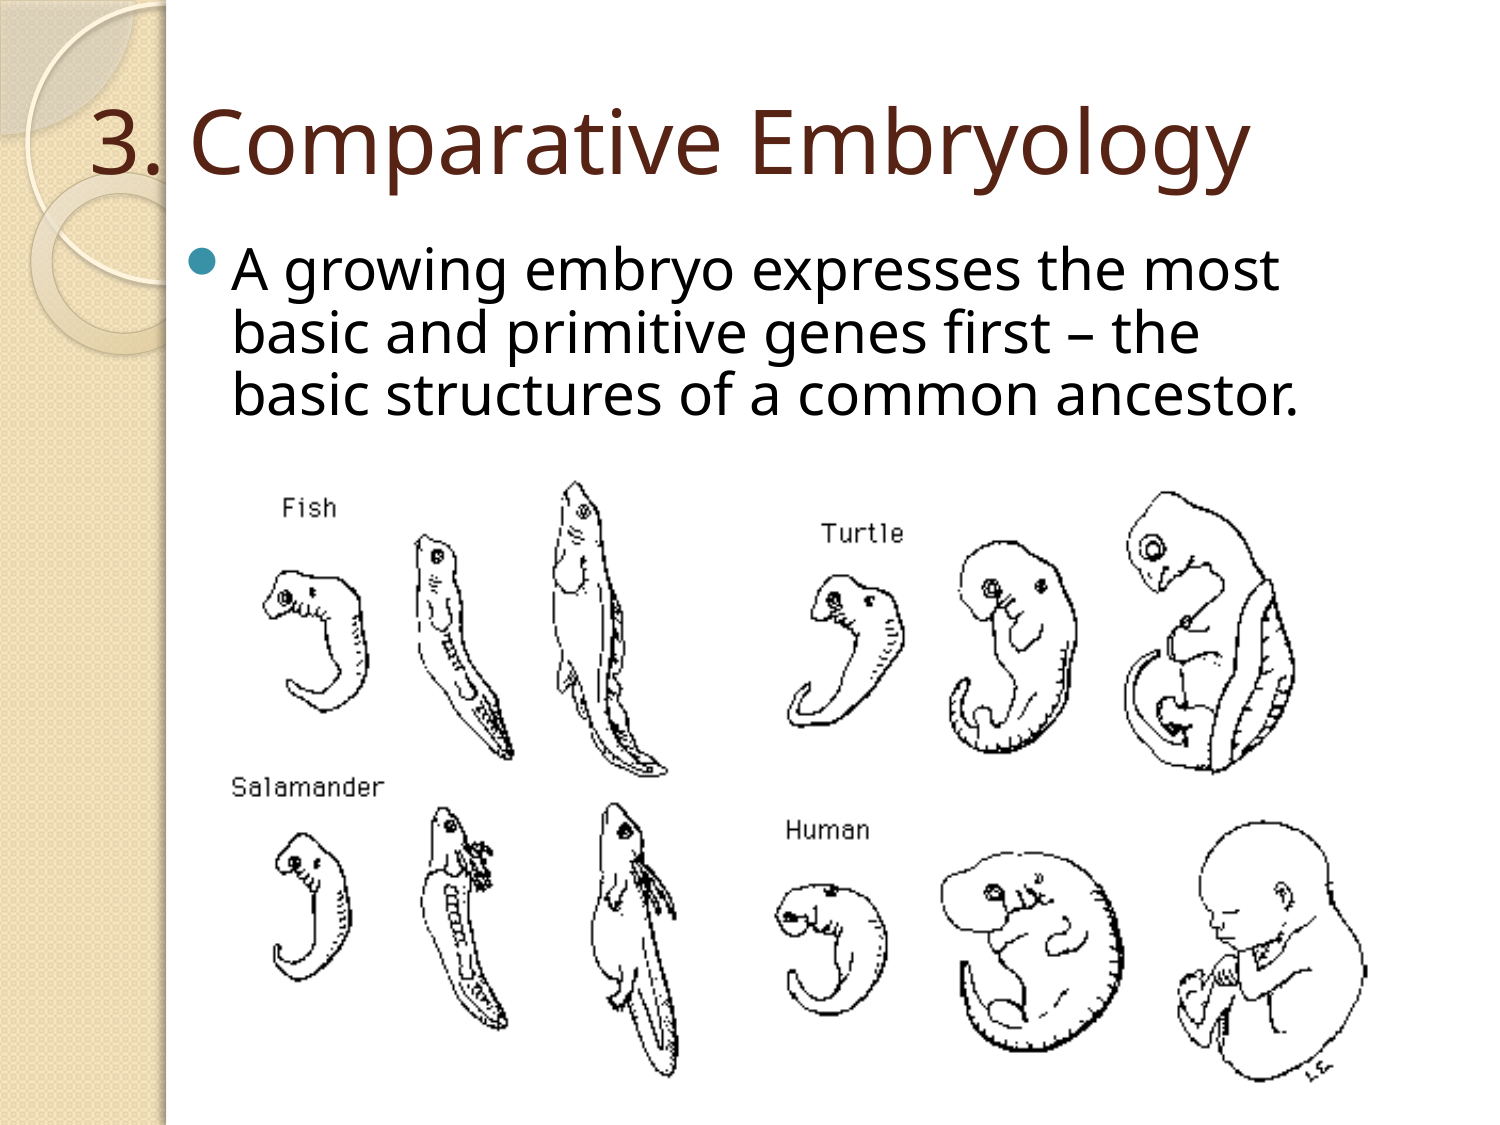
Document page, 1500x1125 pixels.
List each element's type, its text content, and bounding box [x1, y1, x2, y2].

picture [212, 460, 1401, 1103]
list A growing embryo expresses the most basic and primitive genes first – the basic structures of a common ancestor. [156, 232, 1344, 458]
title 3. Comparative Embryology [75, 45, 1425, 233]
